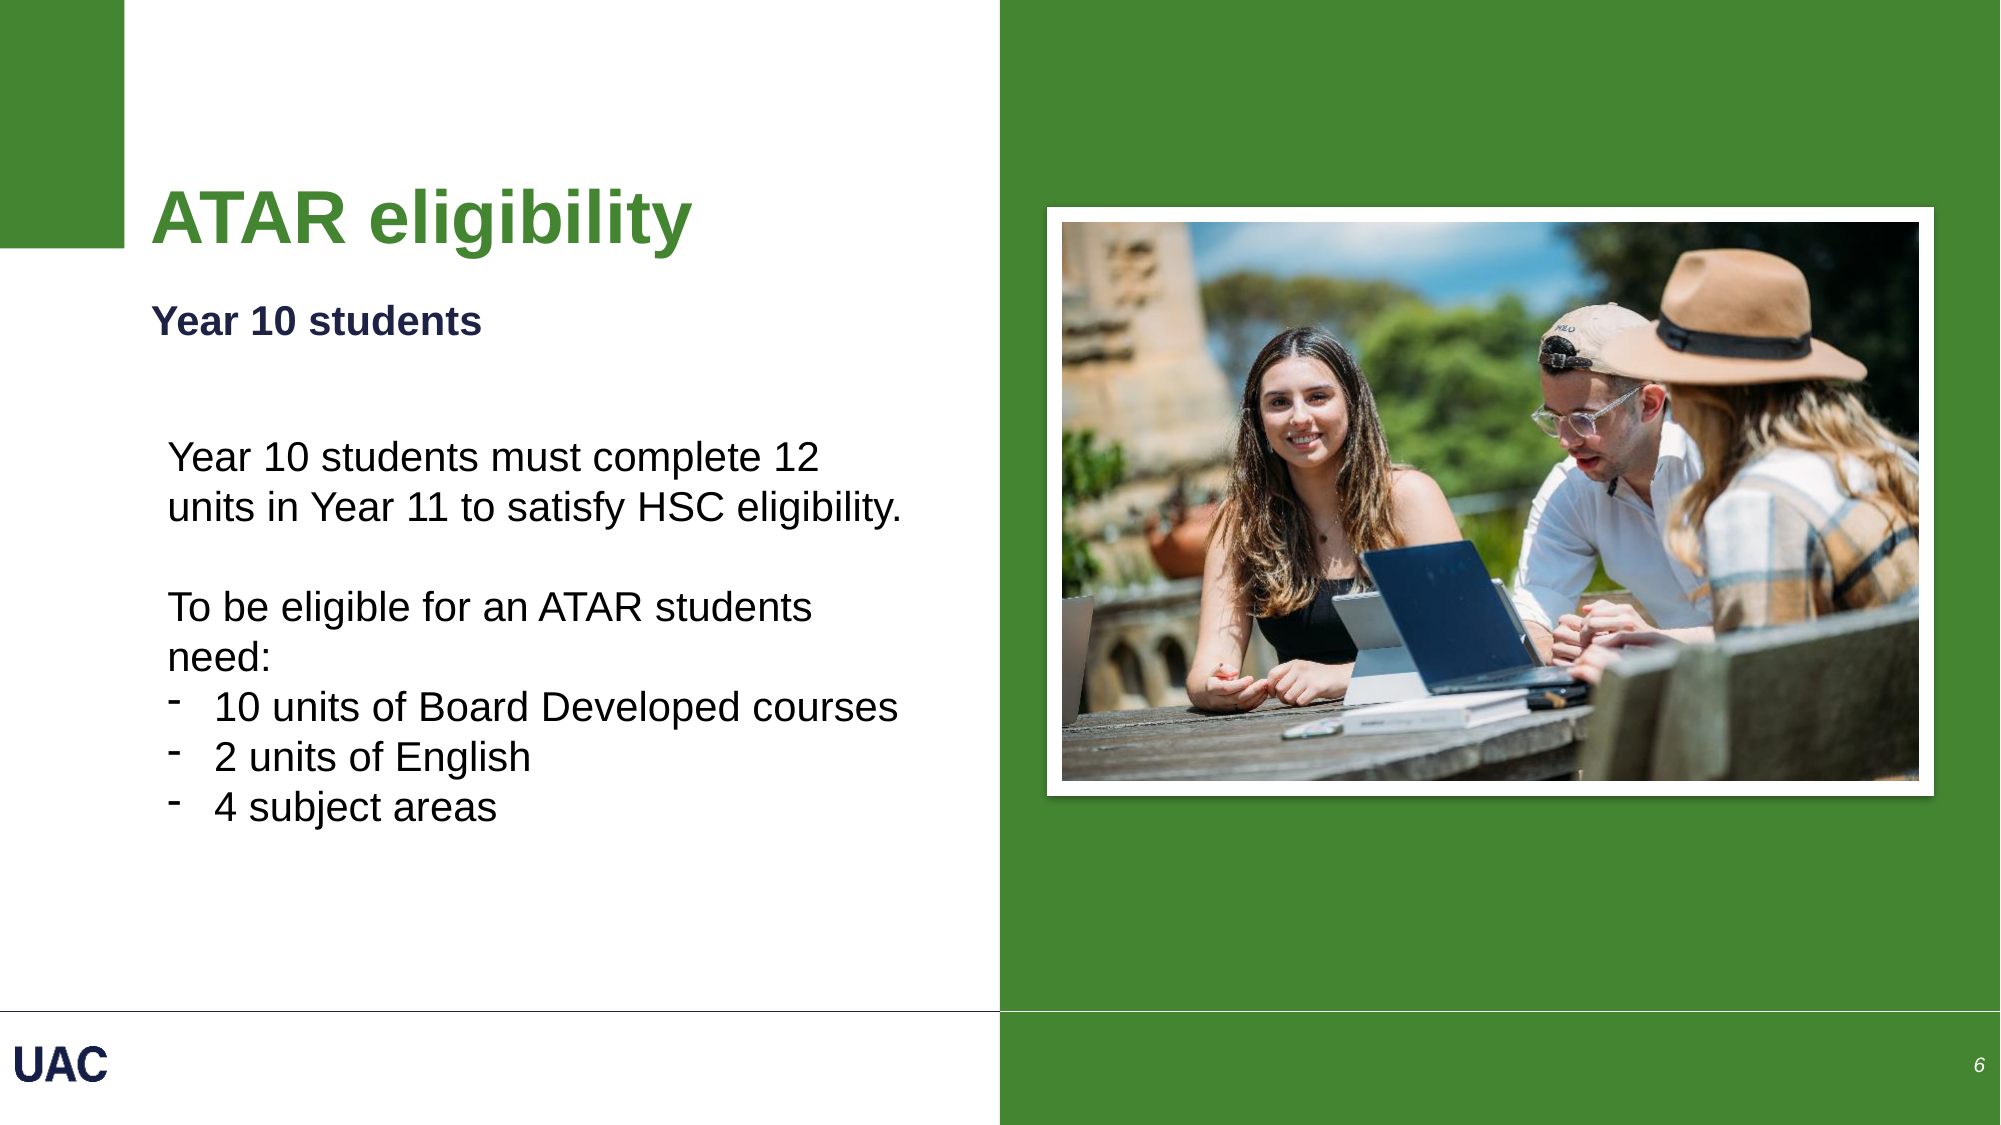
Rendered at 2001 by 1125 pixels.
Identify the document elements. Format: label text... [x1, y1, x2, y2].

slide_number 6 [1875, 1034, 2000, 1094]
subtitle Year 10 students [135, 278, 939, 393]
title ATAR eligibility [135, 0, 939, 275]
text_box Year 10 students must complete 12 units in Year 11 to satisfy HSC eligibility. To be eligible for an ATAR students need: 10 units of Board Developed courses 2 units of English 4 subject areas [152, 422, 922, 838]
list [1061, 221, 1920, 782]
picture [15, 1046, 107, 1082]
